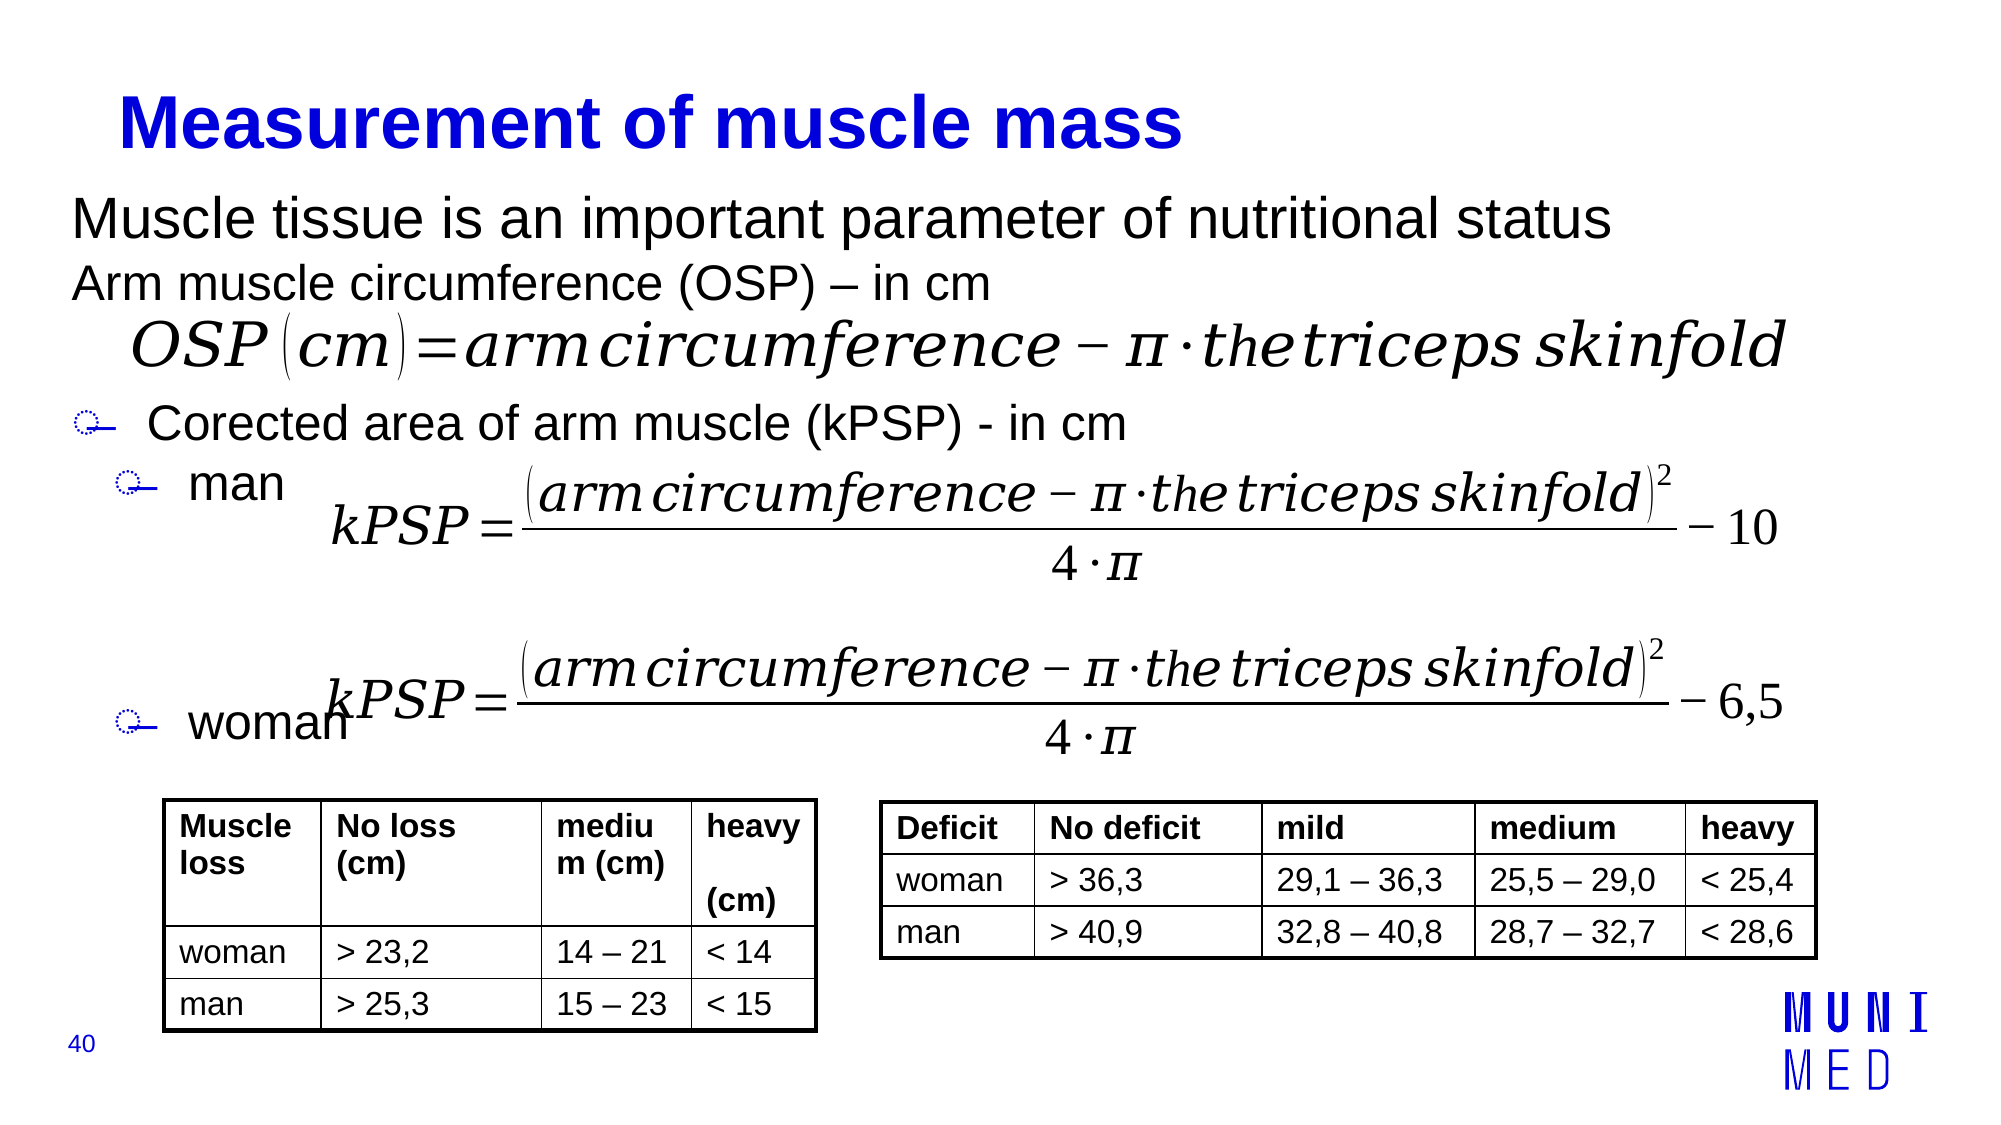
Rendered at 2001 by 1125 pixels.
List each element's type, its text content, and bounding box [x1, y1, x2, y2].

table_cell man [166, 979, 320, 1028]
table_header medium [1476, 804, 1685, 853]
slide_number 40 [67, 1021, 110, 1063]
table_cell > 25,3 [322, 979, 541, 1028]
table_cell 14 – 21 [542, 927, 691, 978]
table_cell 32,8 – 40,8 [1263, 907, 1474, 956]
table_header heavy [1686, 804, 1814, 853]
table_cell woman [883, 855, 1034, 905]
list Muscle tissue is an important parameter of nutritional status Arm muscle circumference (OSP) – in cm Corected area of arm muscle (kPSP) - in cm man woman [71, 180, 1921, 1041]
table_cell < 14 [692, 927, 814, 978]
table_header mild [1263, 804, 1474, 853]
table_cell < 28,6 [1686, 907, 1814, 956]
table_cell < 25,4 [1686, 855, 1814, 905]
table_header No deficit [1035, 804, 1261, 853]
table_cell > 40,9 [1035, 907, 1261, 956]
table_cell 25,5 – 29,0 [1476, 855, 1685, 905]
table_header medium (cm) [542, 802, 691, 925]
table_cell 29,1 – 36,3 [1263, 855, 1474, 905]
table_header Muscle loss [166, 802, 320, 925]
table_cell > 36,3 [1035, 855, 1261, 905]
table_header heavy (cm) [692, 802, 814, 925]
table_header No loss (cm) [322, 802, 541, 925]
table_cell 28,7 – 32,7 [1476, 907, 1685, 956]
table_cell > 23,2 [322, 927, 541, 978]
table_cell 15 – 23 [542, 979, 691, 1028]
title Measurement of muscle mass [118, 80, 1935, 164]
table_cell < 15 [692, 979, 814, 1028]
table_cell woman [166, 927, 320, 978]
table_cell man [883, 907, 1034, 956]
table_header Deficit [883, 804, 1034, 853]
